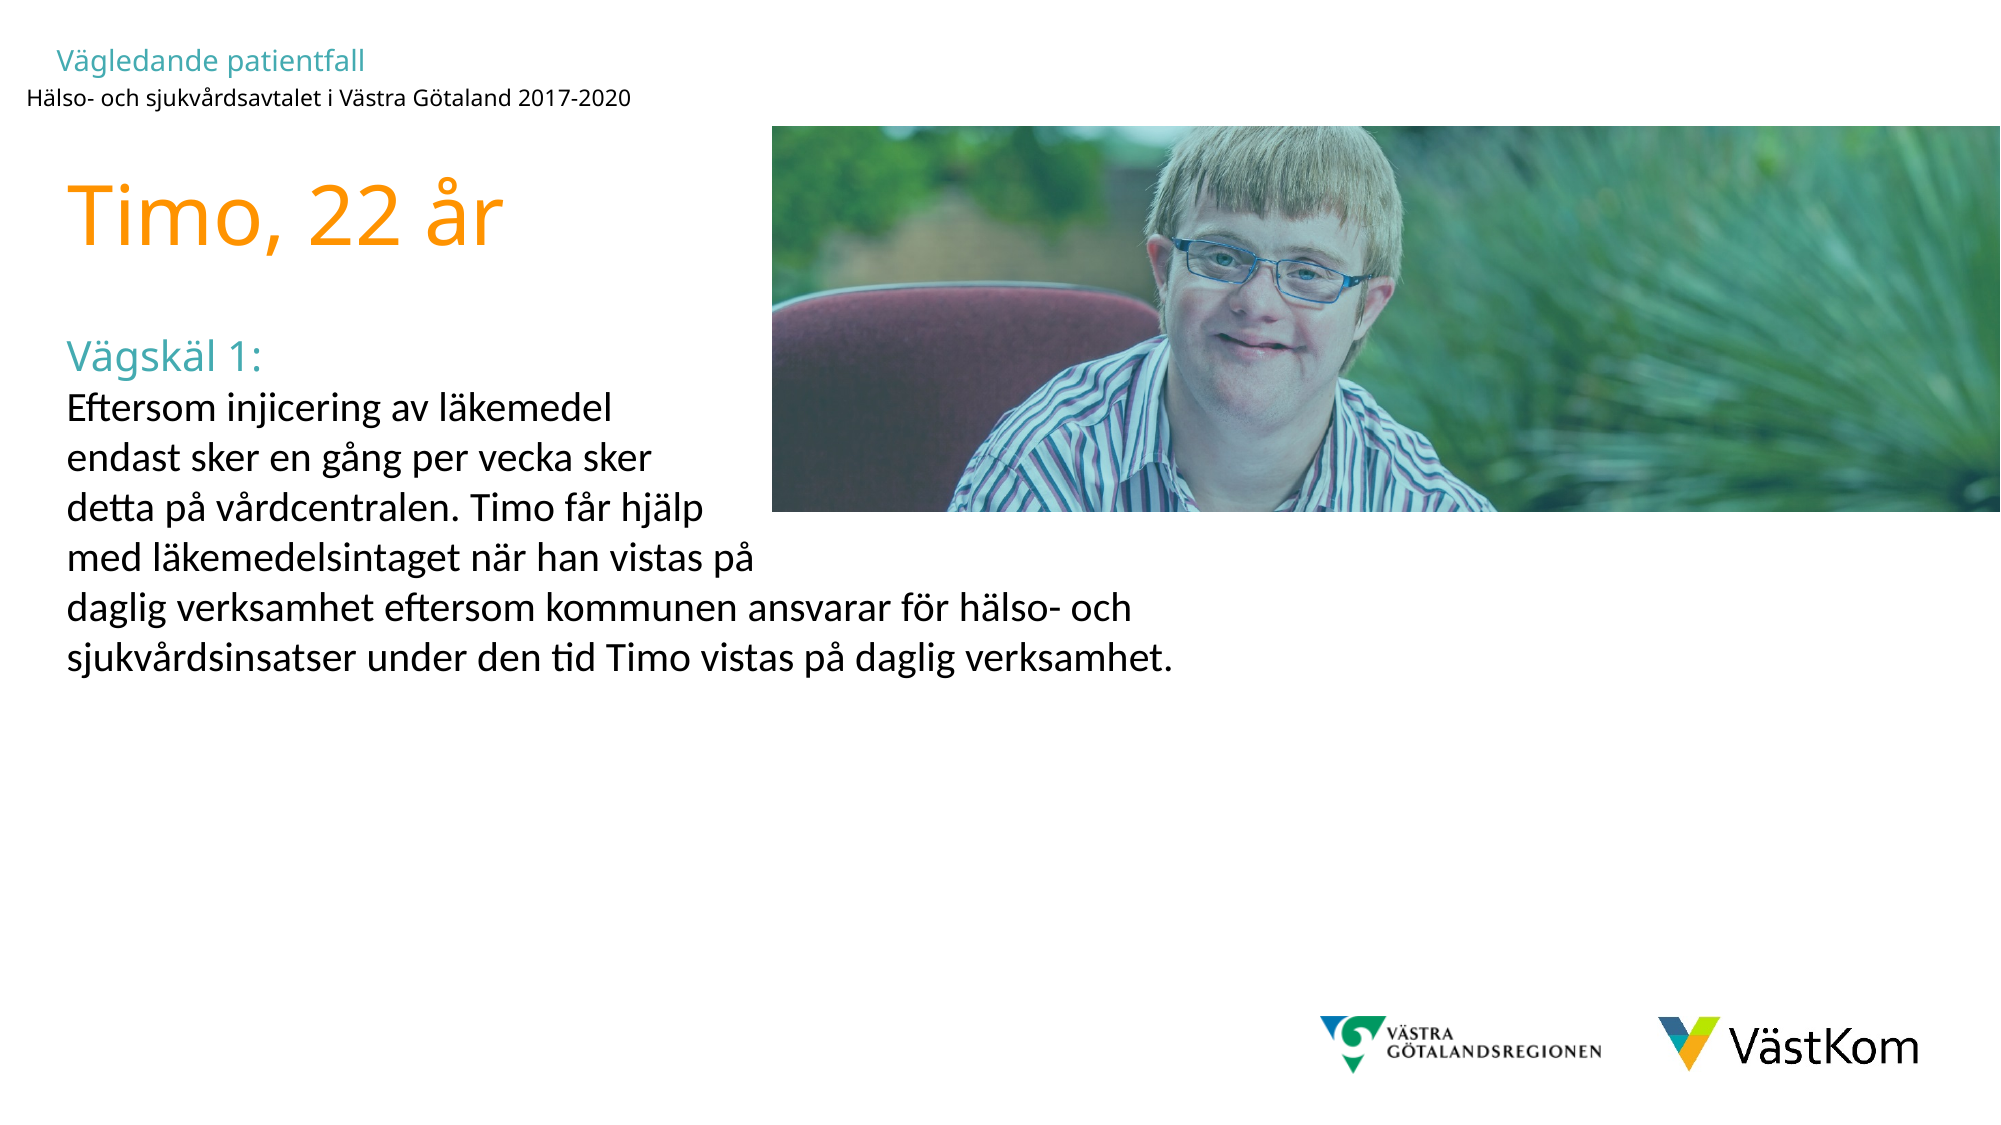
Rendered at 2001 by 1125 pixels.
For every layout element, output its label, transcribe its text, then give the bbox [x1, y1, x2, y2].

text_box Vägskäl 1: Eftersom injicering av läkemedel endast sker en gång per vecka sker detta på vårdcentralen. Timo får hjälp med läkemedelsintaget när han vistas på daglig verksamhet eftersom kommunen ansvarar för hälso- och sjukvårdsinsatser under den tid Timo vistas på daglig verksamhet. [51, 322, 1824, 788]
text_box Vägledande patientfall [41, 34, 381, 85]
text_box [1320, 1016, 1918, 1074]
text_box Timo, 22 år [53, 154, 521, 270]
picture [772, 126, 2000, 512]
text_box Hälso- och sjukvårdsavtalet i Västra Götaland 2017-2020 [11, 76, 647, 119]
